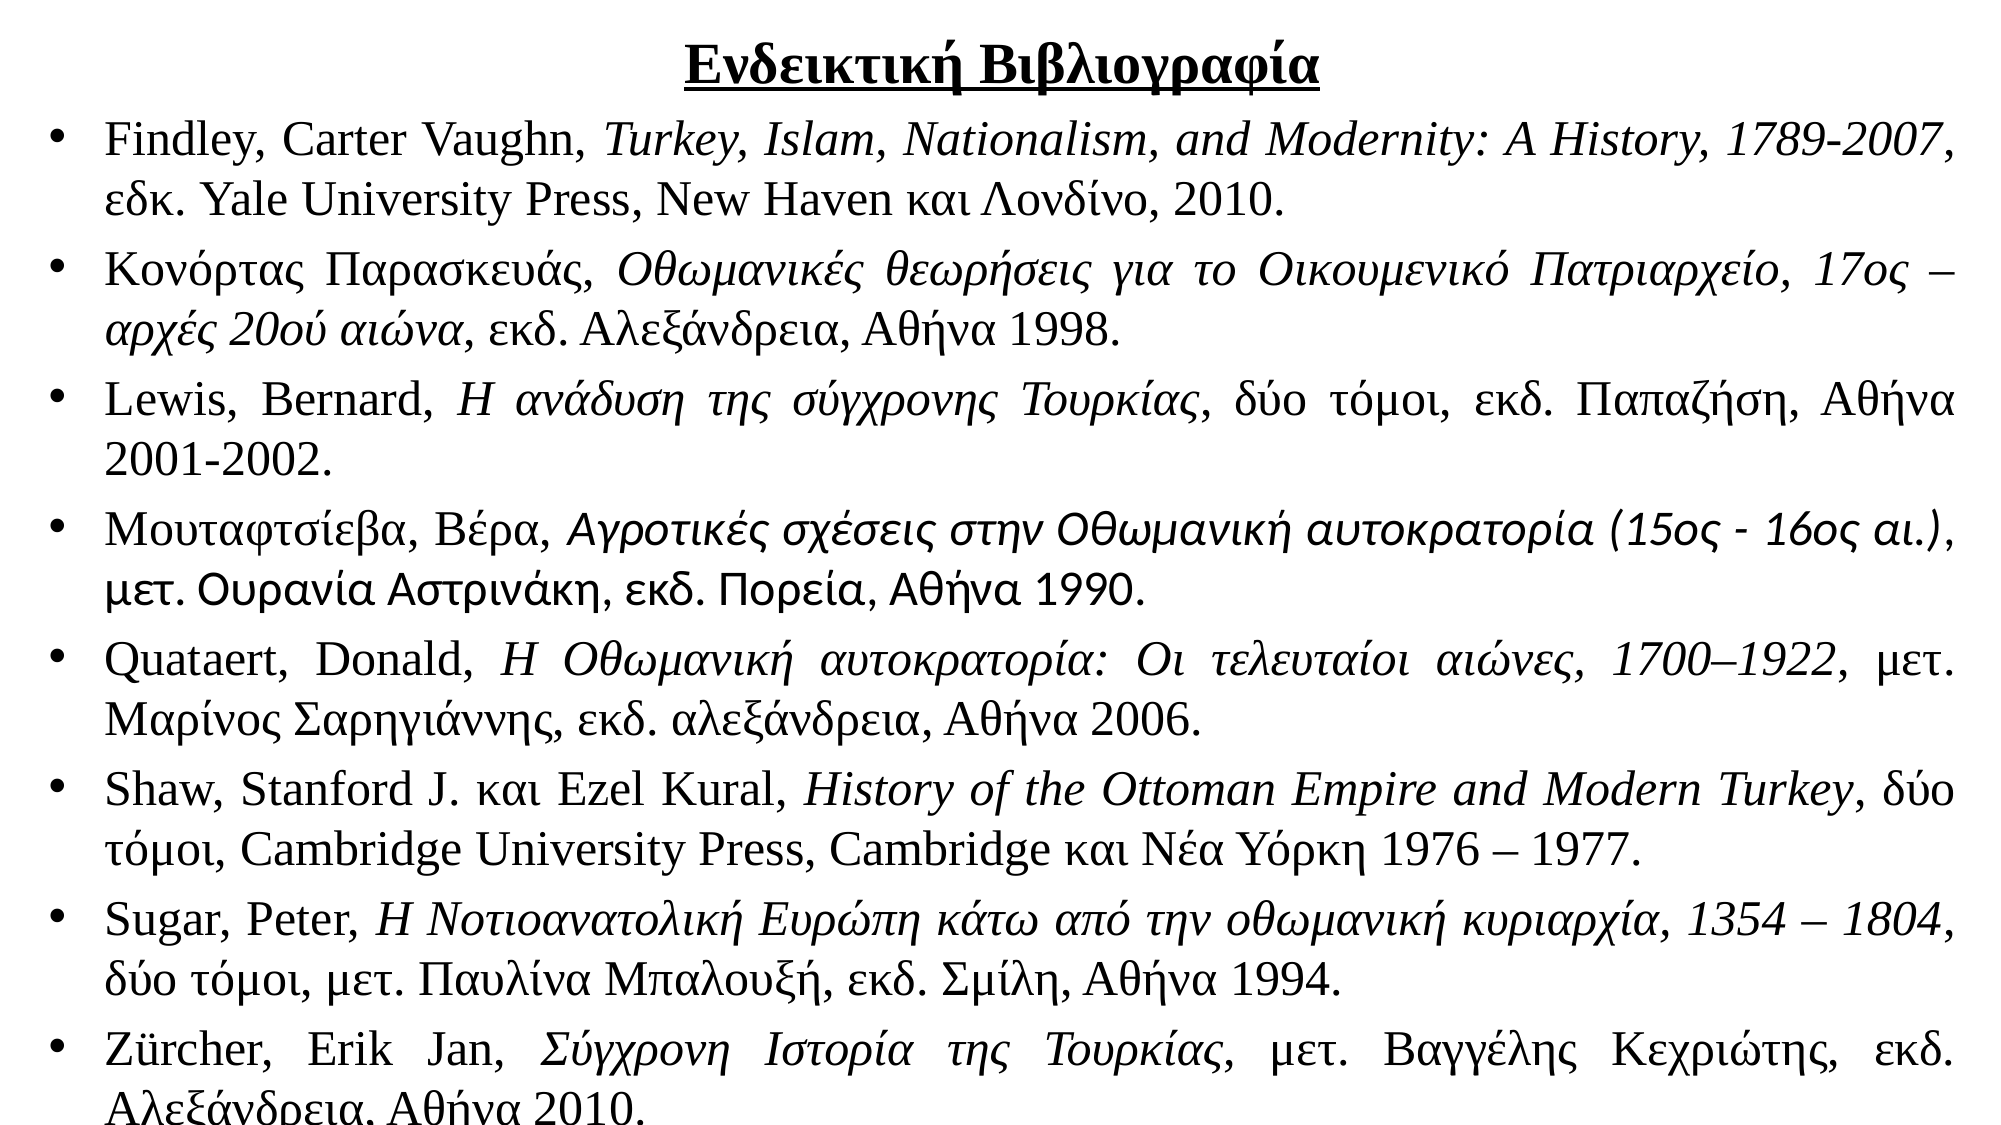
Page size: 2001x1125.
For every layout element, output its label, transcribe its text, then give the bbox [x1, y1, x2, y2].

list Ενδεικτική Βιβλιογραφία Findley, Carter Vaughn, Turkey, Islam, Nationalism, and Modernity: A History, 1789-2007, εδκ. Yale University Press, New Haven και Λονδίνο, 2010. Κονόρτας Παρασκευάς, Οθωμανικές θεωρήσεις για το Οικουμενικό Πατριαρχείο, 17ος – αρχές 20ού αιώνα, εκδ. Αλεξάνδρεια, Αθήνα 1998. Lewis, Bernard, Η ανάδυση της σύγχρονης Τουρκίας, δύο τόμοι, εκδ. Παπαζήση, Αθήνα 2001-2002. Μουταφτσίεβα, Βέρα, Αγροτικές σχέσεις στην Οθωμανική αυτοκρατορία (15ος - 16ος αι.), μετ. Ουρανία Αστρινάκη, εκδ. Πορεία, Αθήνα 1990. Quataert, Donald, Η Οθωμανική αυτοκρατορία: Οι τελευταίοι αιώνες, 1700–1922, μετ. Μαρίνος Σαρηγιάννης, εκδ. αλεξάνδρεια, Αθήνα 2006. Shaw, Stanford J. και Ezel Kural, History of the Ottoman Empire and Modern Turkey, δύο τόμοι, Cambridge University Press, Cambridge και Νέα Υόρκη 1976 – 1977. Sugar, Peter, Η Νοτιοανατολική Ευρώπη κάτω από την οθωμανική κυριαρχία, 1354 – 1804, δύο τόμοι, μετ. Παυλίνα Μπαλουξή, εκδ. Σμίλη, Αθήνα 1994. Zürcher, Erik Jan, Σύγχρονη Ιστορία της Τουρκίας, μετ. Βαγγέλης Κεχριώτης, εκδ. Αλεξάνδρεια, Αθήνα 2010. [33, 17, 1971, 1088]
